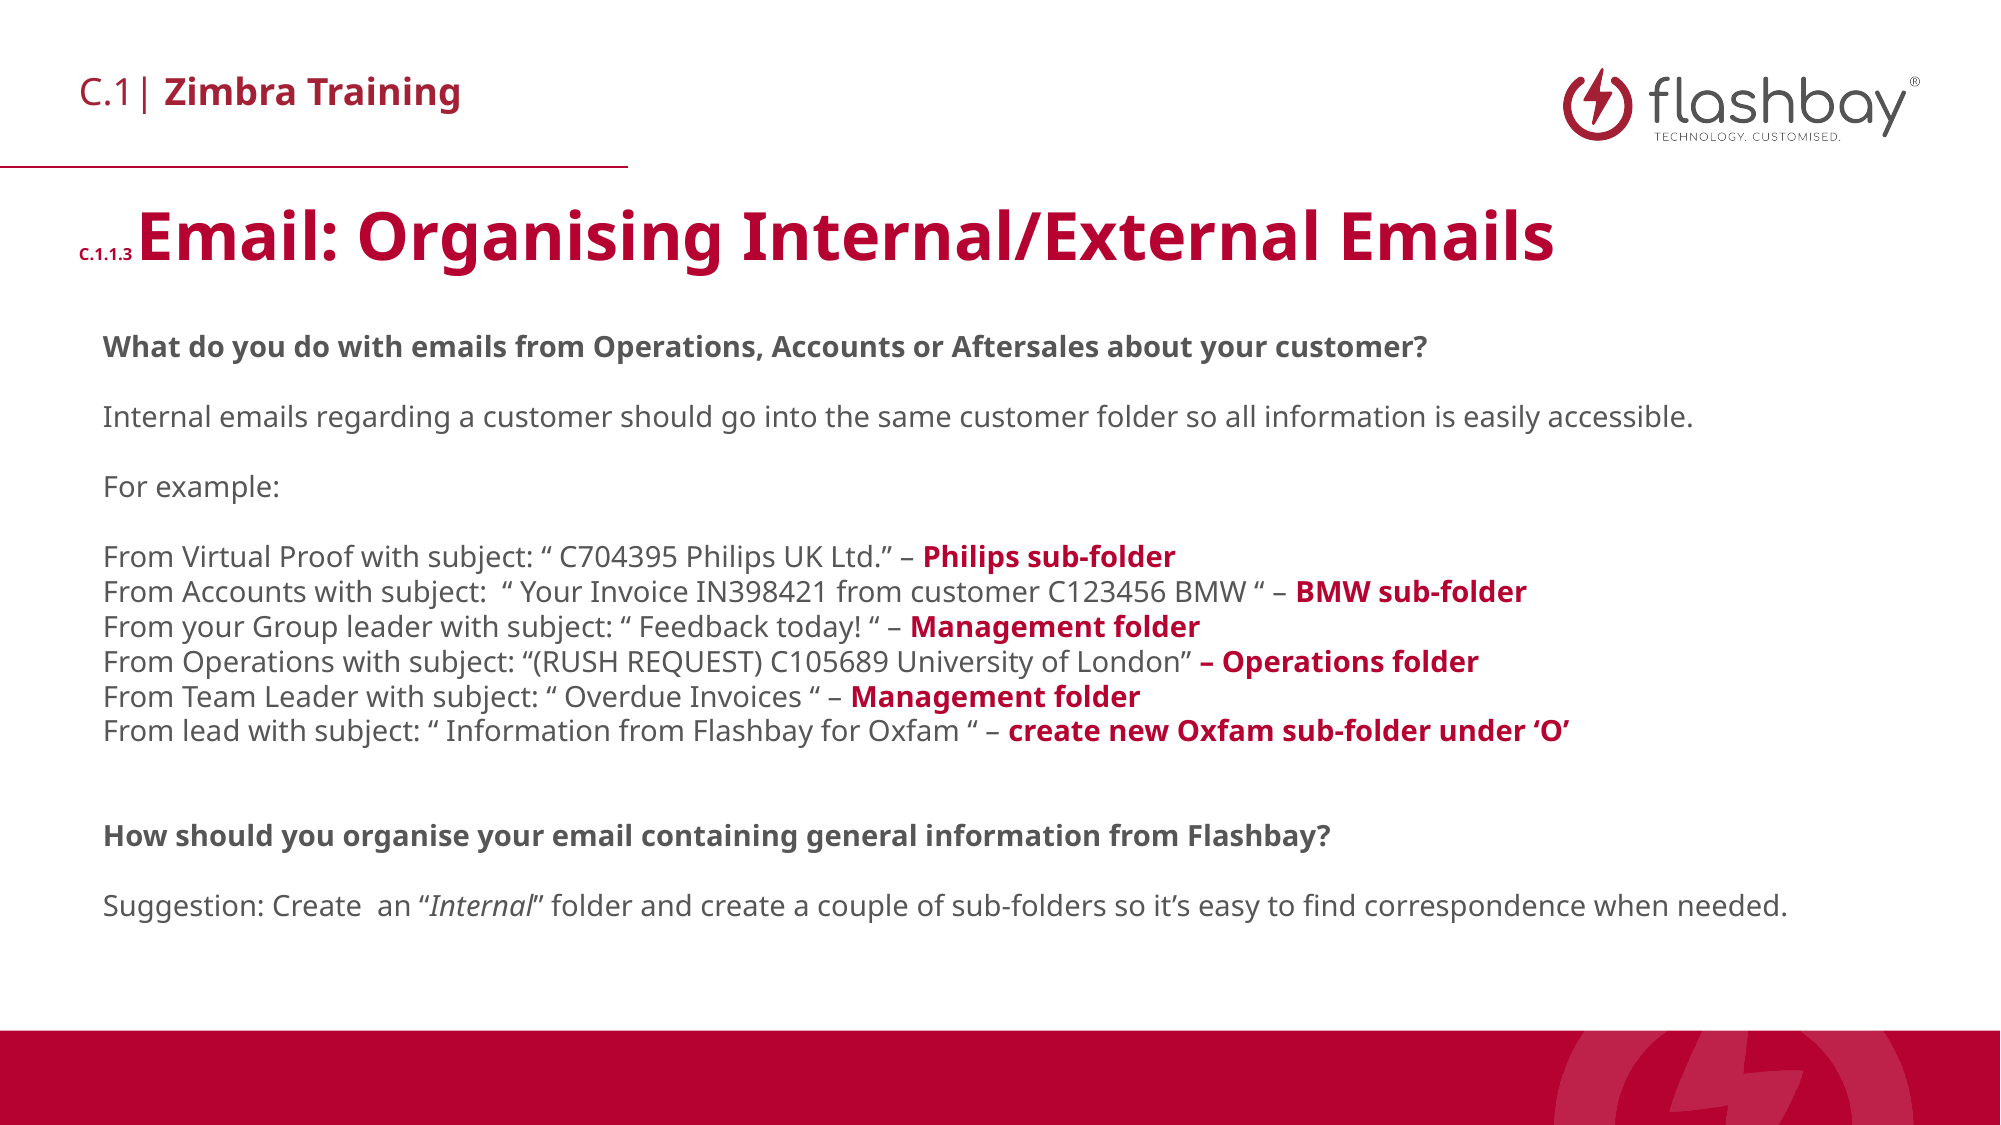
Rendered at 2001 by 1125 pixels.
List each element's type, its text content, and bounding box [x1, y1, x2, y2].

text_box What do you do with emails from Operations, Accounts or Aftersales about your customer? Internal emails regarding a customer should go into the same customer folder so all information is easily accessible. For example: From Virtual Proof with subject: “ C704395 Philips UK Ltd.” – Philips sub-folder From Accounts with subject: “ Your Invoice IN398421 from customer C123456 BMW “ – BMW sub-folder From your Group leader with subject: “ Feedback today! “ – Management folder From Operations with subject: “(RUSH REQUEST) C105689 University of London” – Operations folder From Team Leader with subject: “ Overdue Invoices “ – Management folder From lead with subject: “ Information from Flashbay for Oxfam “ – create new Oxfam sub-folder under ‘O’ How should you organise your email containing general information from Flashbay? Suggestion: Create an “Internal” folder and create a couple of sub-folders so it’s easy to find correspondence when needed. [88, 320, 1901, 930]
picture [1563, 68, 1920, 141]
text_box C.1.1.3 Email: Organising Internal/External Emails [64, 186, 1850, 281]
picture [1519, 1030, 1944, 1125]
